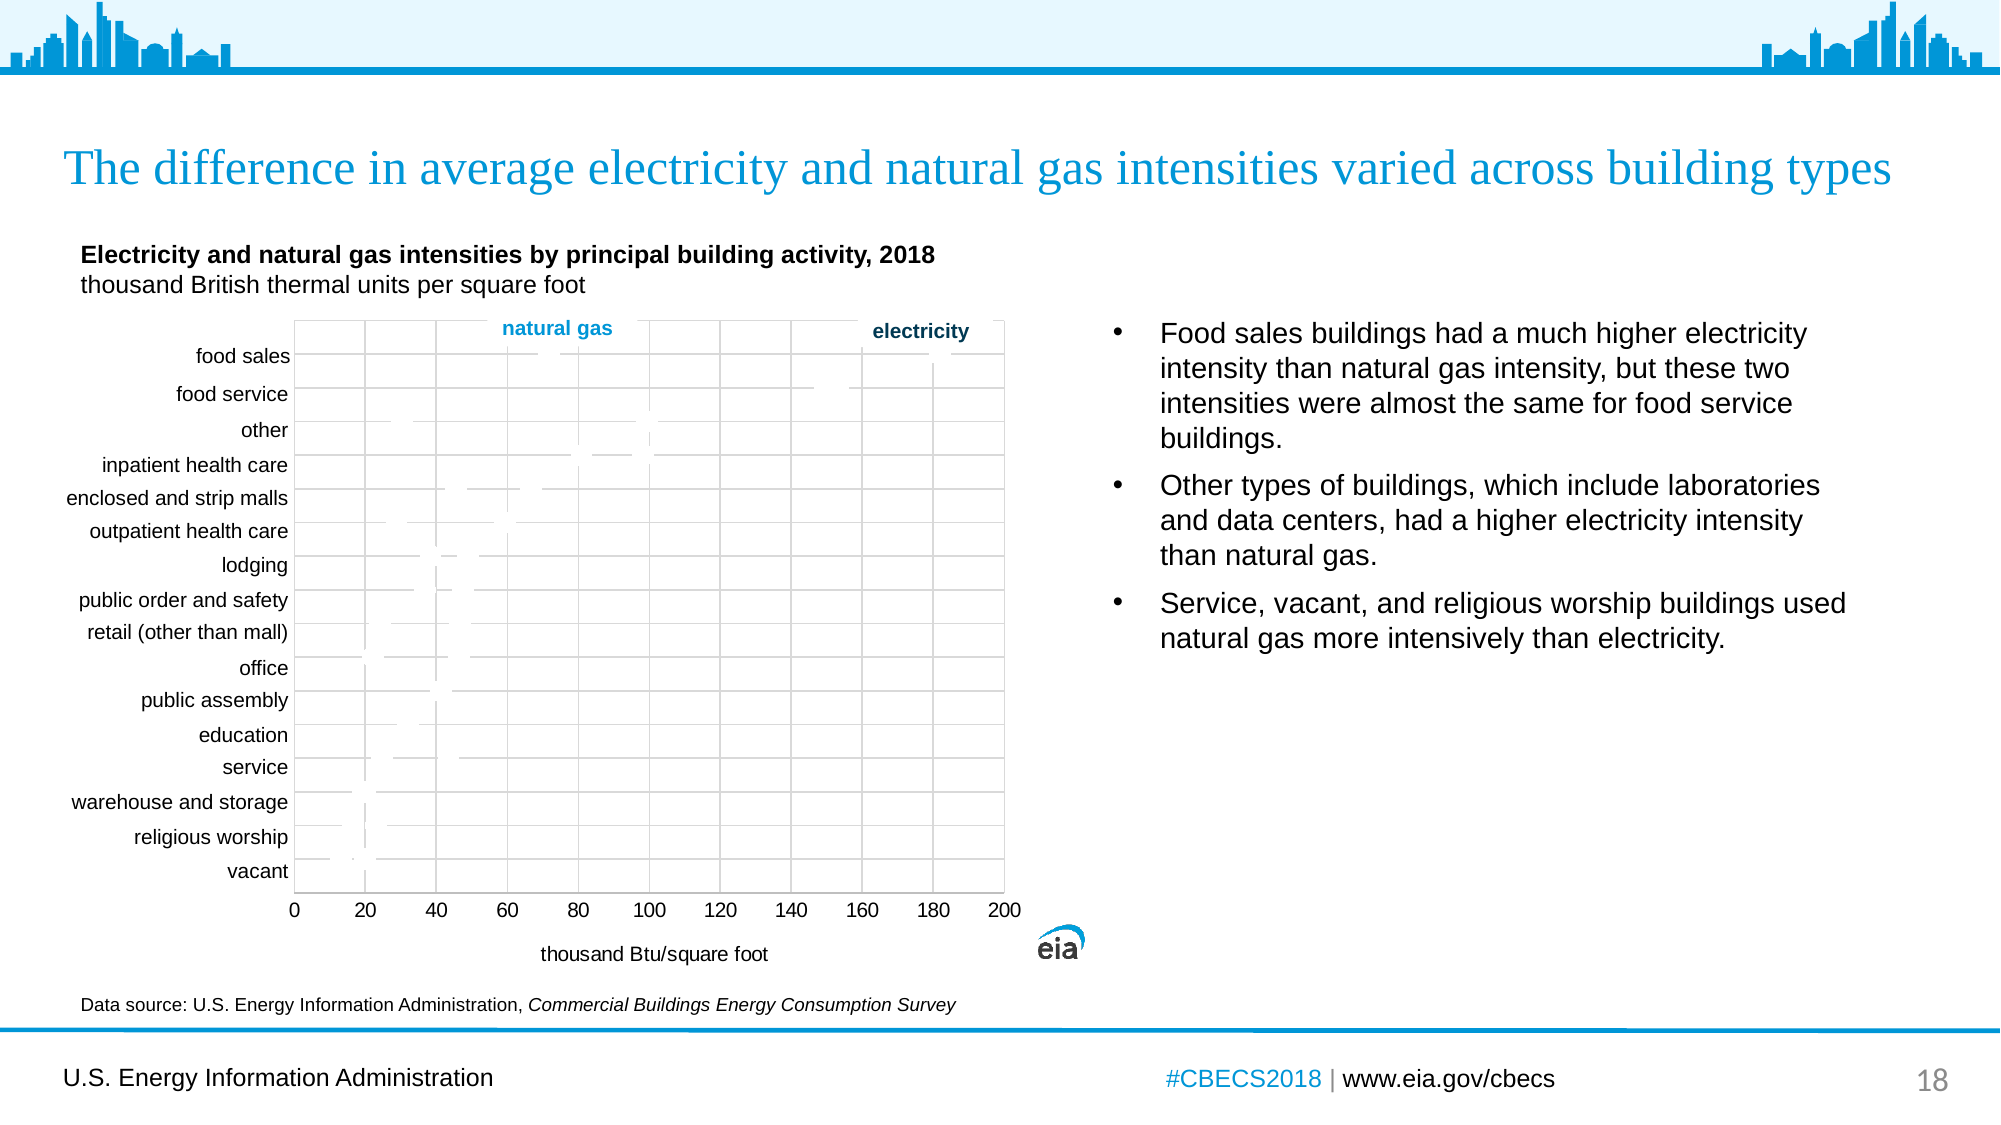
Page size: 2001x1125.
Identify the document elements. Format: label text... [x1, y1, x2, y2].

footer #CBECS2018 | www.eia.gov/cbecs [1023, 1047, 1699, 1107]
text_box warehouse and storage [24, 781, 273, 824]
text_box other [180, 409, 273, 452]
text_box enclosed and strip malls [45, 477, 273, 520]
text_box Data source: U.S. Energy Information Administration, Commercial Buildings Energy Consumption Survey [65, 985, 1026, 1023]
text_box food sales [151, 335, 273, 372]
slide_number 18 [1886, 1048, 1978, 1109]
text_box Food sales buildings had a much higher electricity intensity than natural gas intensity, but these two intensities were almost the same for food service buildings. Other types of buildings, which include laboratories and data centers, had a higher electricity intensity than natural gas. Service, vacant, and religious worship buildings used natural gas more intensively than electricity. [1098, 306, 1869, 662]
text_box Electricity and natural gas intensities by principal building activity, 2018 thousand British thermal units per square foot [65, 231, 1026, 306]
text_box retail (other than mall) [31, 611, 273, 654]
text_box religious worship [90, 824, 273, 859]
text_box inpatient health care [76, 443, 273, 477]
text_box education [161, 722, 273, 757]
text_box food service [140, 372, 273, 415]
text_box office [183, 654, 273, 679]
chart [273, 306, 1037, 997]
picture [1036, 922, 1086, 961]
text_box lodging [179, 553, 273, 579]
text_box service [180, 746, 273, 781]
text_box public order and safety [24, 579, 273, 622]
text_box outpatient health care [59, 510, 273, 553]
title The difference in average electricity and natural gas intensities varied across building types [48, 77, 1952, 202]
text_box public assembly [97, 679, 273, 722]
text_box vacant [122, 849, 273, 892]
